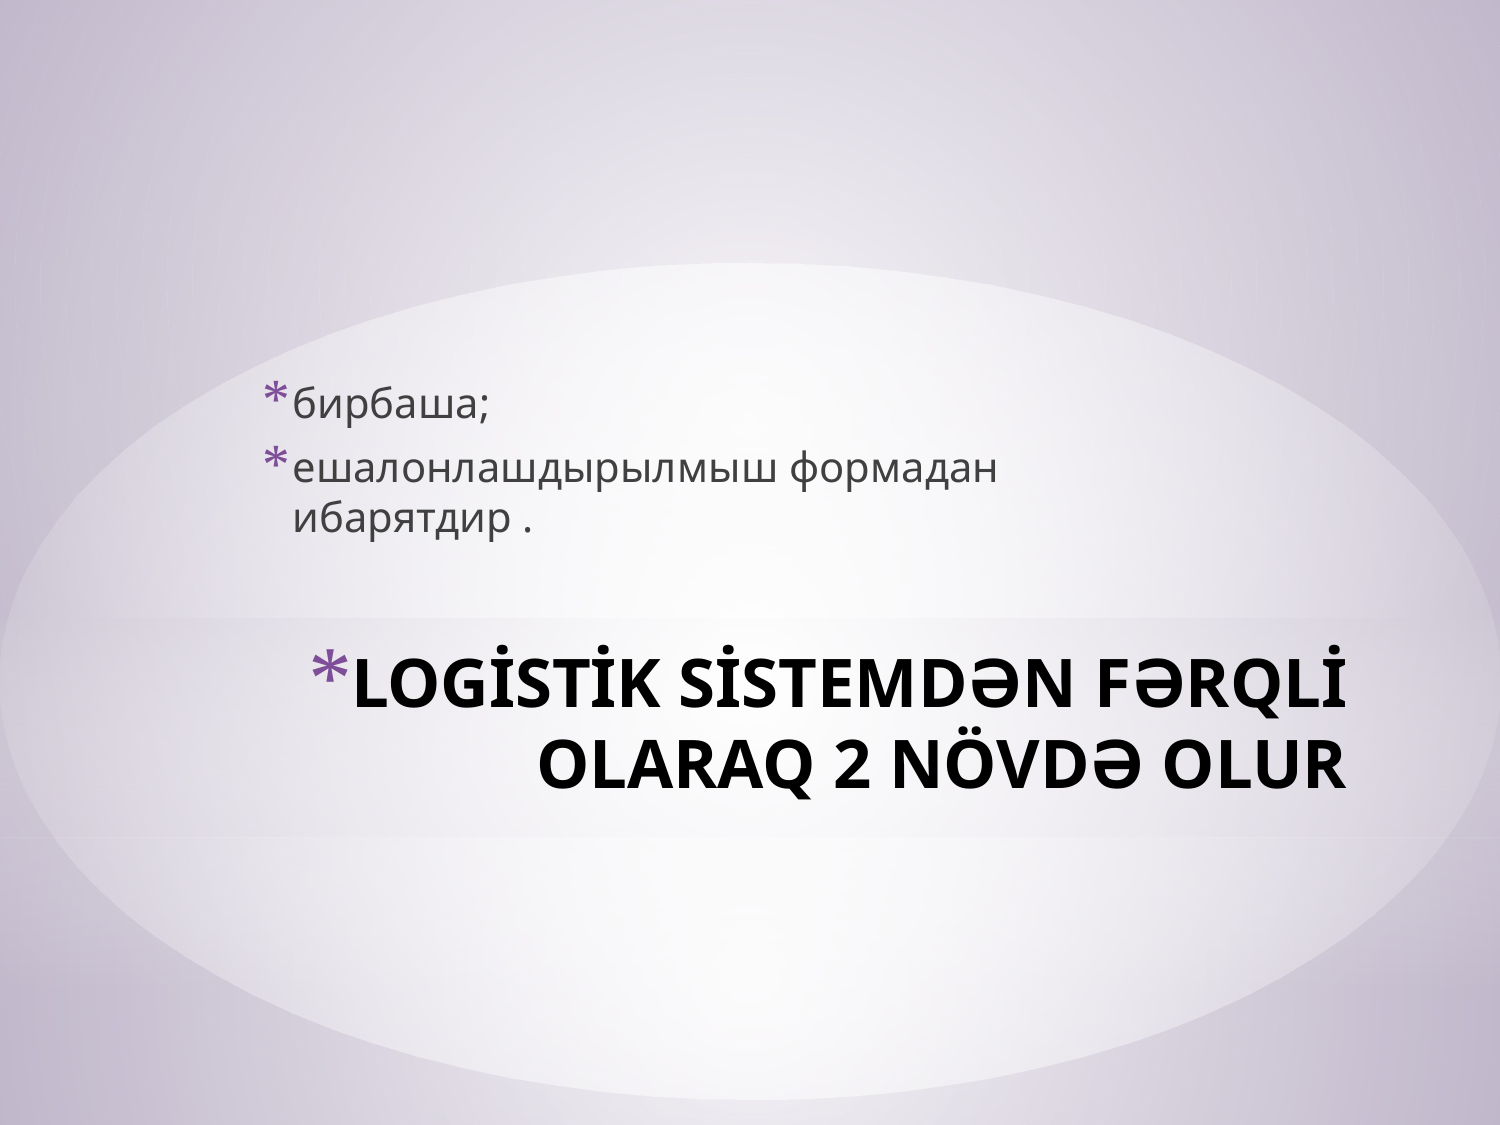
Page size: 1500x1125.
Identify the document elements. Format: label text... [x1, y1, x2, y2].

title LOGİSTİK SİSTEMDƏN FƏRQLİ OLARAQ 2 NÖVDƏ OLUR [294, 633, 1363, 882]
list бирбаша; ешалонлашдырылмыш формадан ибарятдир . [187, 120, 1238, 587]
